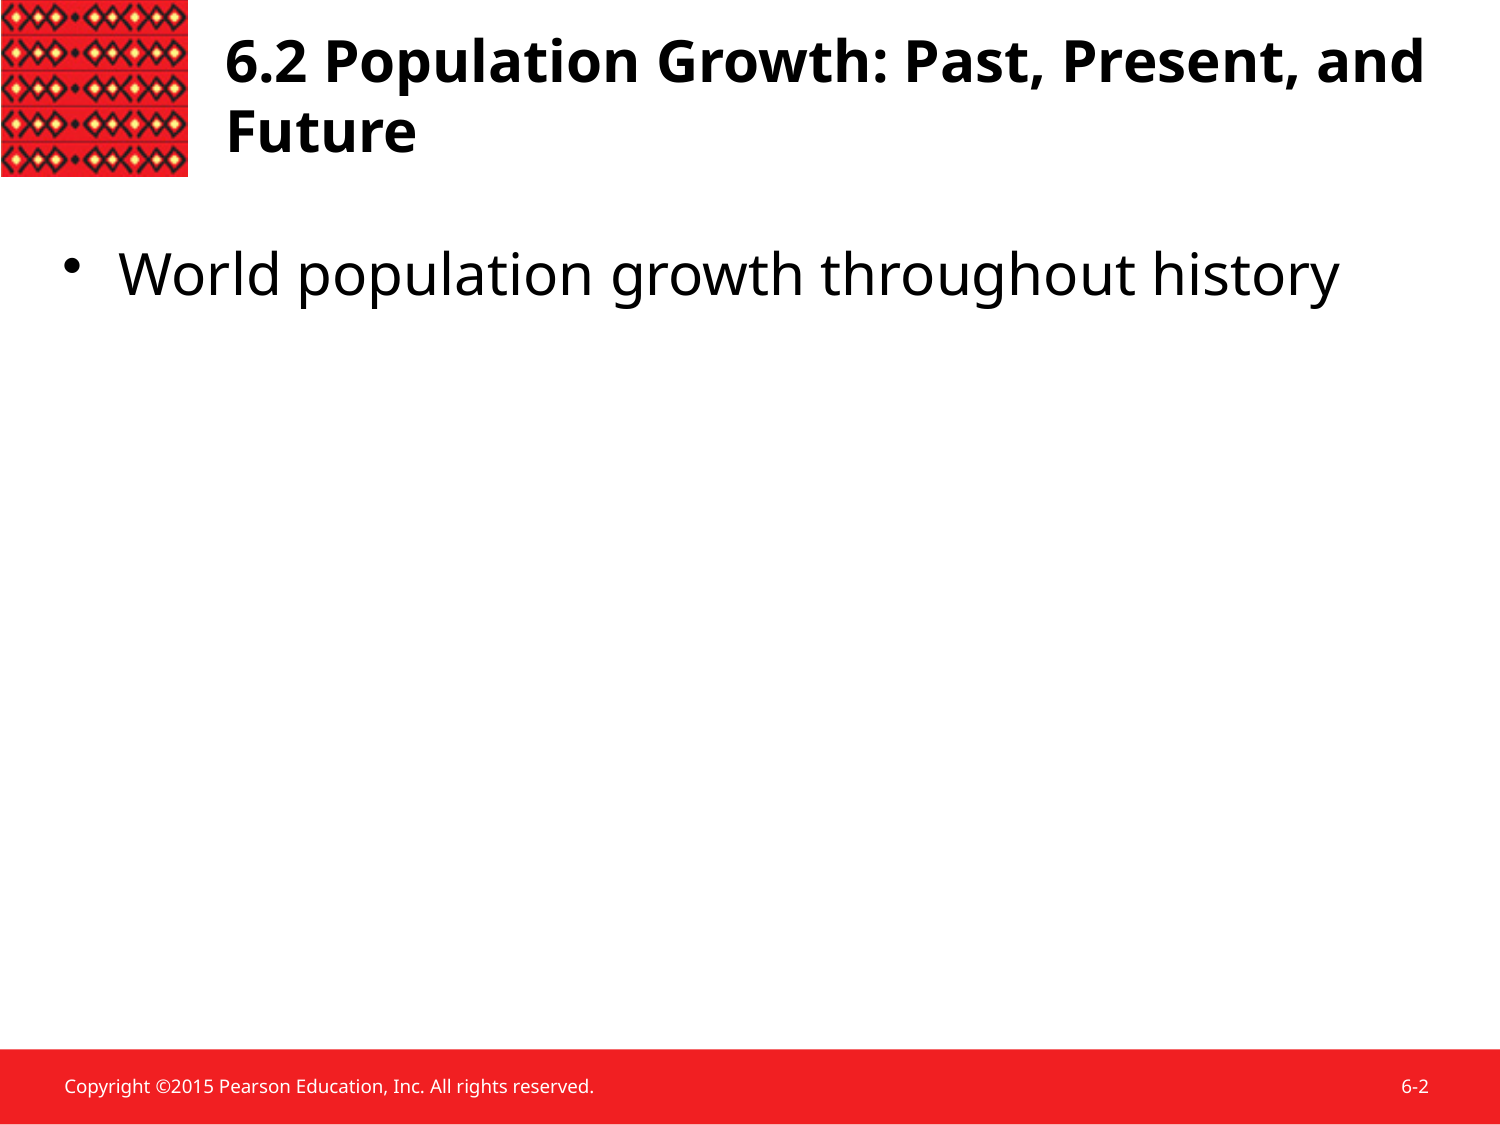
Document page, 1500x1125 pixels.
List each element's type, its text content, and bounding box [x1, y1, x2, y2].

title 6.2 Population Growth: Past, Present, and Future [225, 0, 1463, 188]
picture [1, 0, 188, 177]
list World population growth throughout history [62, 237, 1438, 1000]
